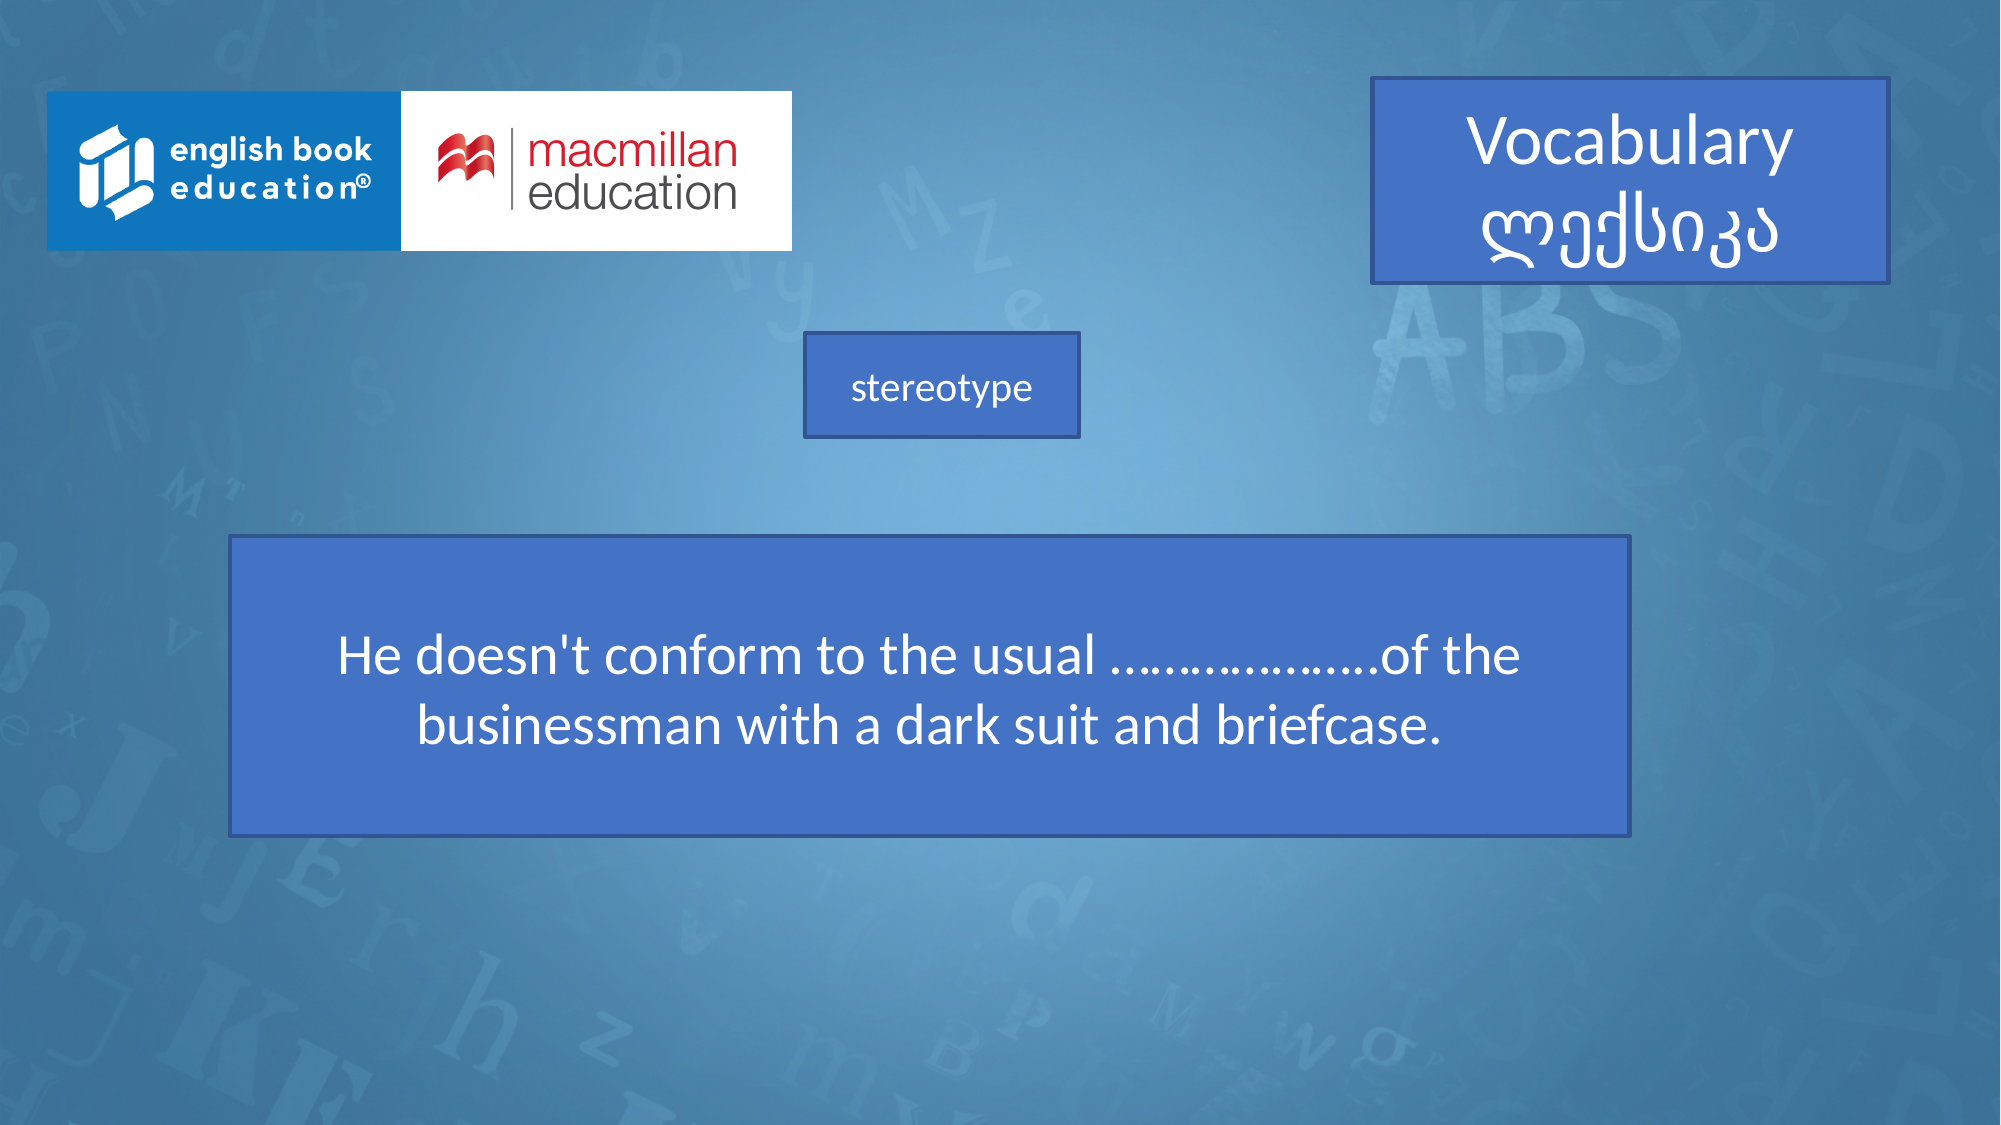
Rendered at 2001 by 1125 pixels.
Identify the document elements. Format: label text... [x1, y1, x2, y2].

text_box Vocabulary ლექსიკა [1403, 83, 1858, 274]
text_box He doesn't conform to the usual ………………..of the businessman with a dark suit and briefcase. [228, 534, 1632, 838]
picture [0, 0, 2001, 1125]
text_box stereotype [803, 331, 1081, 439]
text_box [1370, 76, 1891, 285]
text_box [57, 36, 1907, 177]
